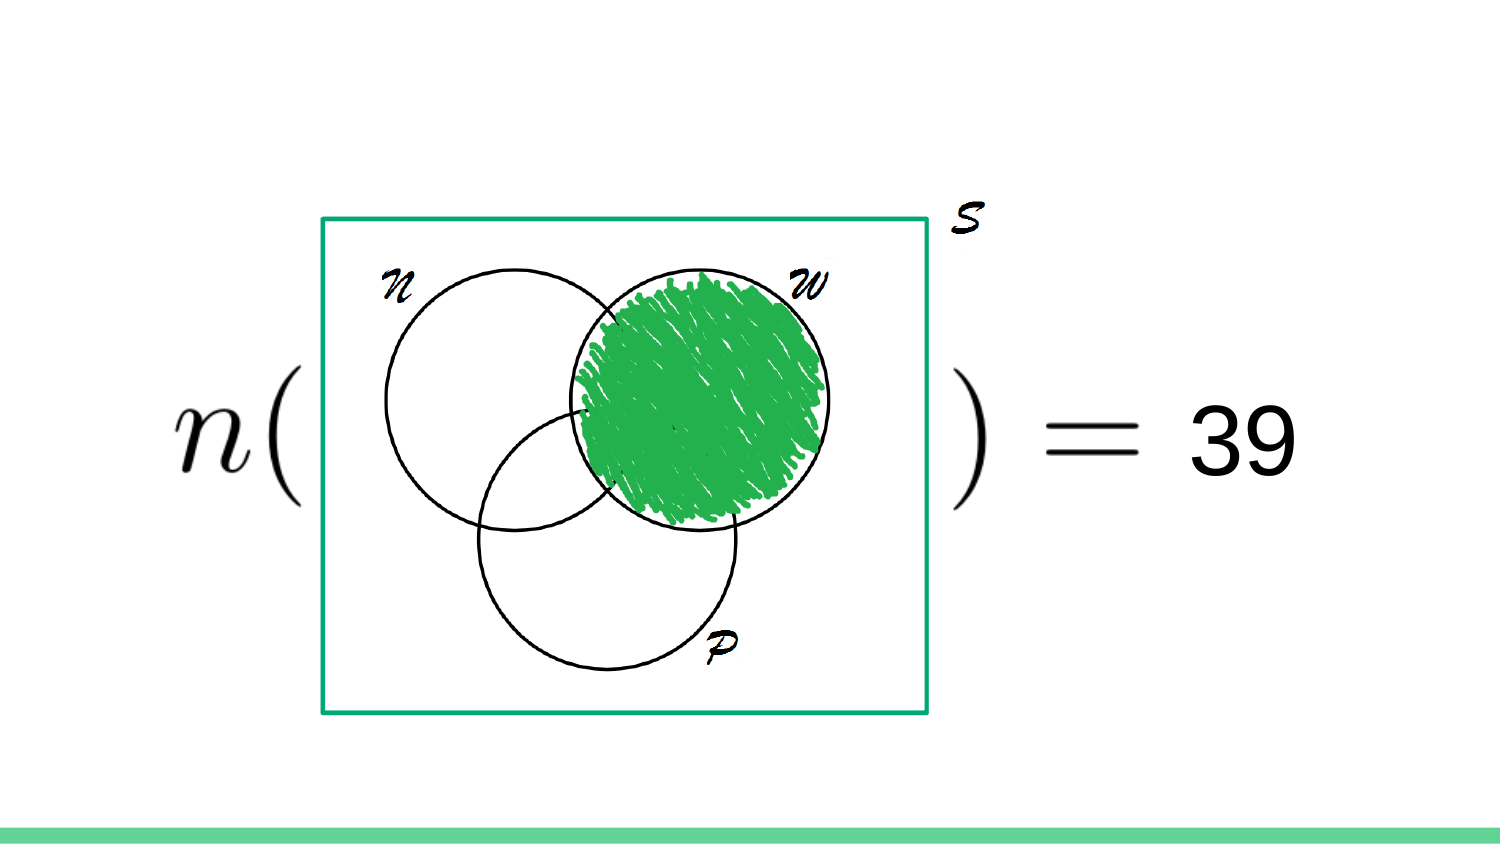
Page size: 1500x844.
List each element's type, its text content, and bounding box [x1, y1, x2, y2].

picture [167, 170, 1147, 746]
text_box 39 [1173, 360, 1333, 522]
